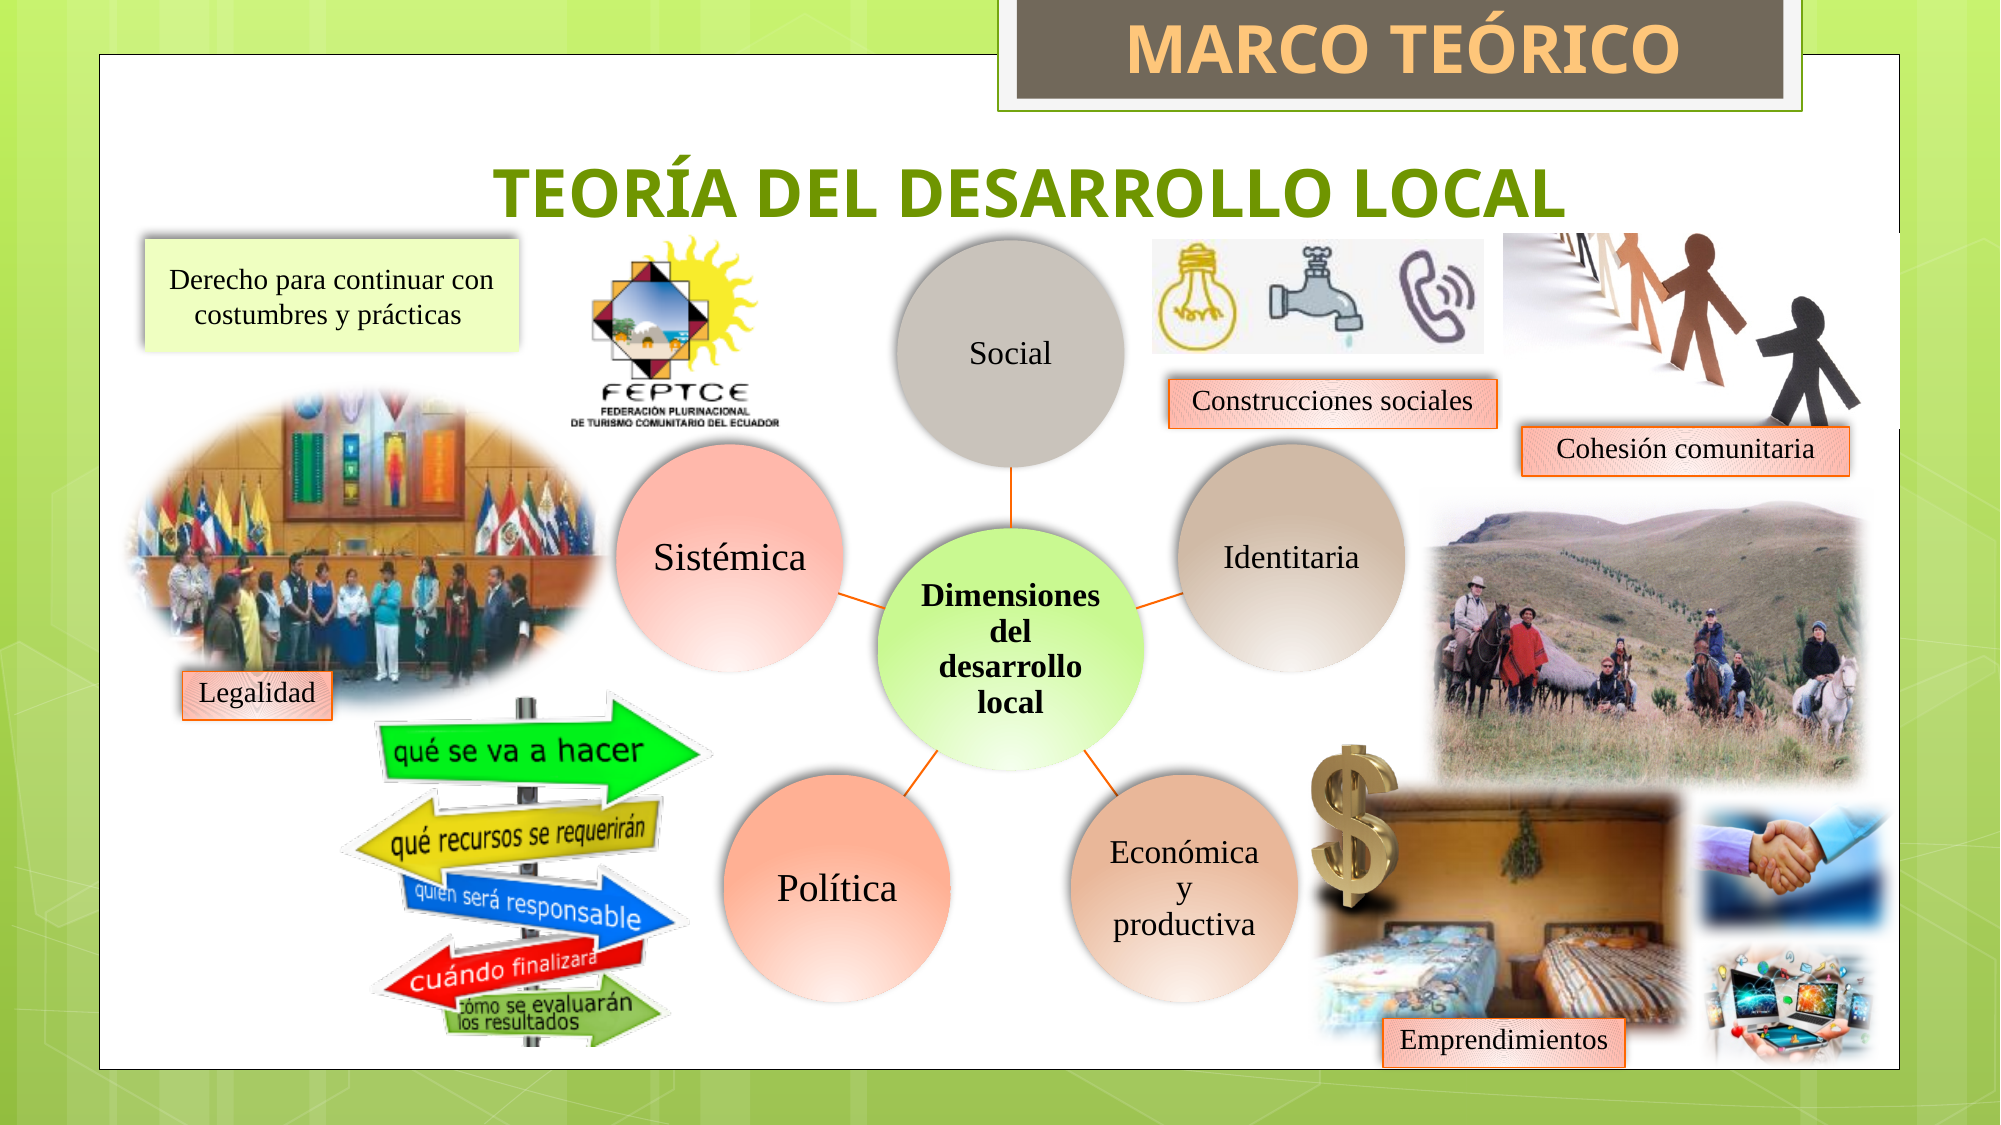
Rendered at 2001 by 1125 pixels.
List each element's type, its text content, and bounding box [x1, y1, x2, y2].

picture [116, 232, 782, 1047]
text_box Emprendimientos [1382, 1047, 1626, 1068]
picture [1152, 239, 1484, 354]
picture [1287, 487, 1900, 1071]
text_box TEORÍA DEL DESARROLLO LOCAL [477, 143, 1584, 226]
text_box Derecho para continuar con costumbres y prácticas [145, 239, 370, 352]
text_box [380, 239, 561, 367]
text_box MARCO TEÓRICO [1109, 0, 1699, 95]
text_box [622, 239, 1642, 1003]
picture [1503, 233, 1900, 430]
text_box Cohesión comunitaria [1645, 430, 1850, 474]
